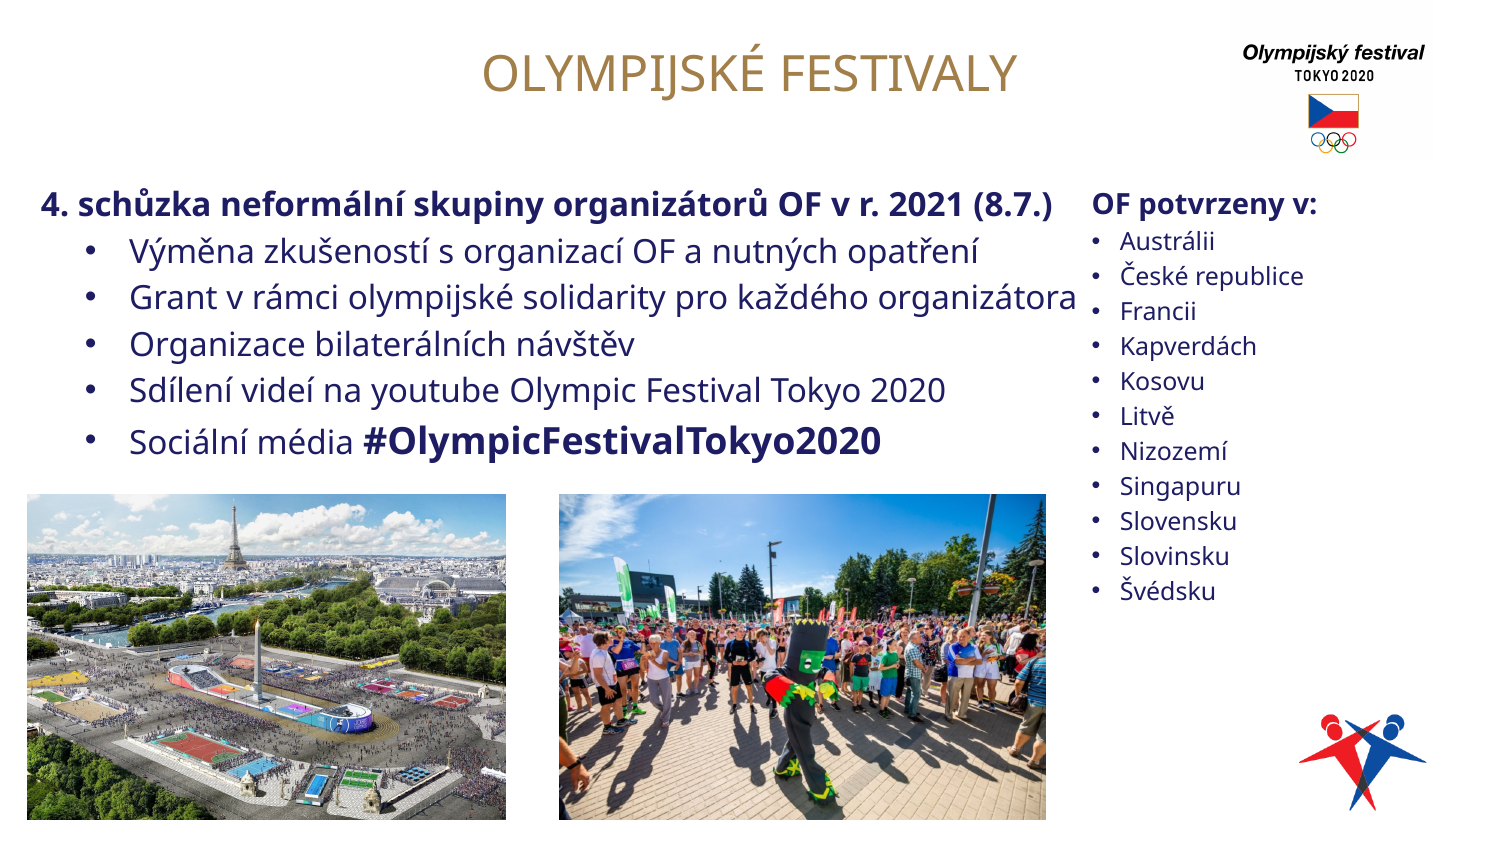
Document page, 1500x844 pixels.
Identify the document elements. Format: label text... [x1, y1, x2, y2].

list 4. schůzka neformální skupiny organizátorů OF v r. 2021 (8.7.) Výměna zkušeností s organizací OF a nutných opatření Grant v rámci olympijské solidarity pro každého organizátora Organizace bilaterálních návštěv Sdílení videí na youtube Olympic Festival Tokyo 2020 Sociální média #OlympicFestivalTokyo2020 [40, 183, 1079, 807]
picture [559, 494, 1046, 821]
list OF potvrzeny v: Austrálii České republice Francii Kapverdách Kosovu Litvě Nizozemí Singapuru Slovensku Slovinsku Švédsku [1091, 185, 1500, 648]
title OLYMPIJSKÉ FESTIVALY [75, 33, 1225, 117]
text_box [730, 391, 770, 452]
picture [1230, 0, 1433, 161]
picture [27, 494, 506, 820]
